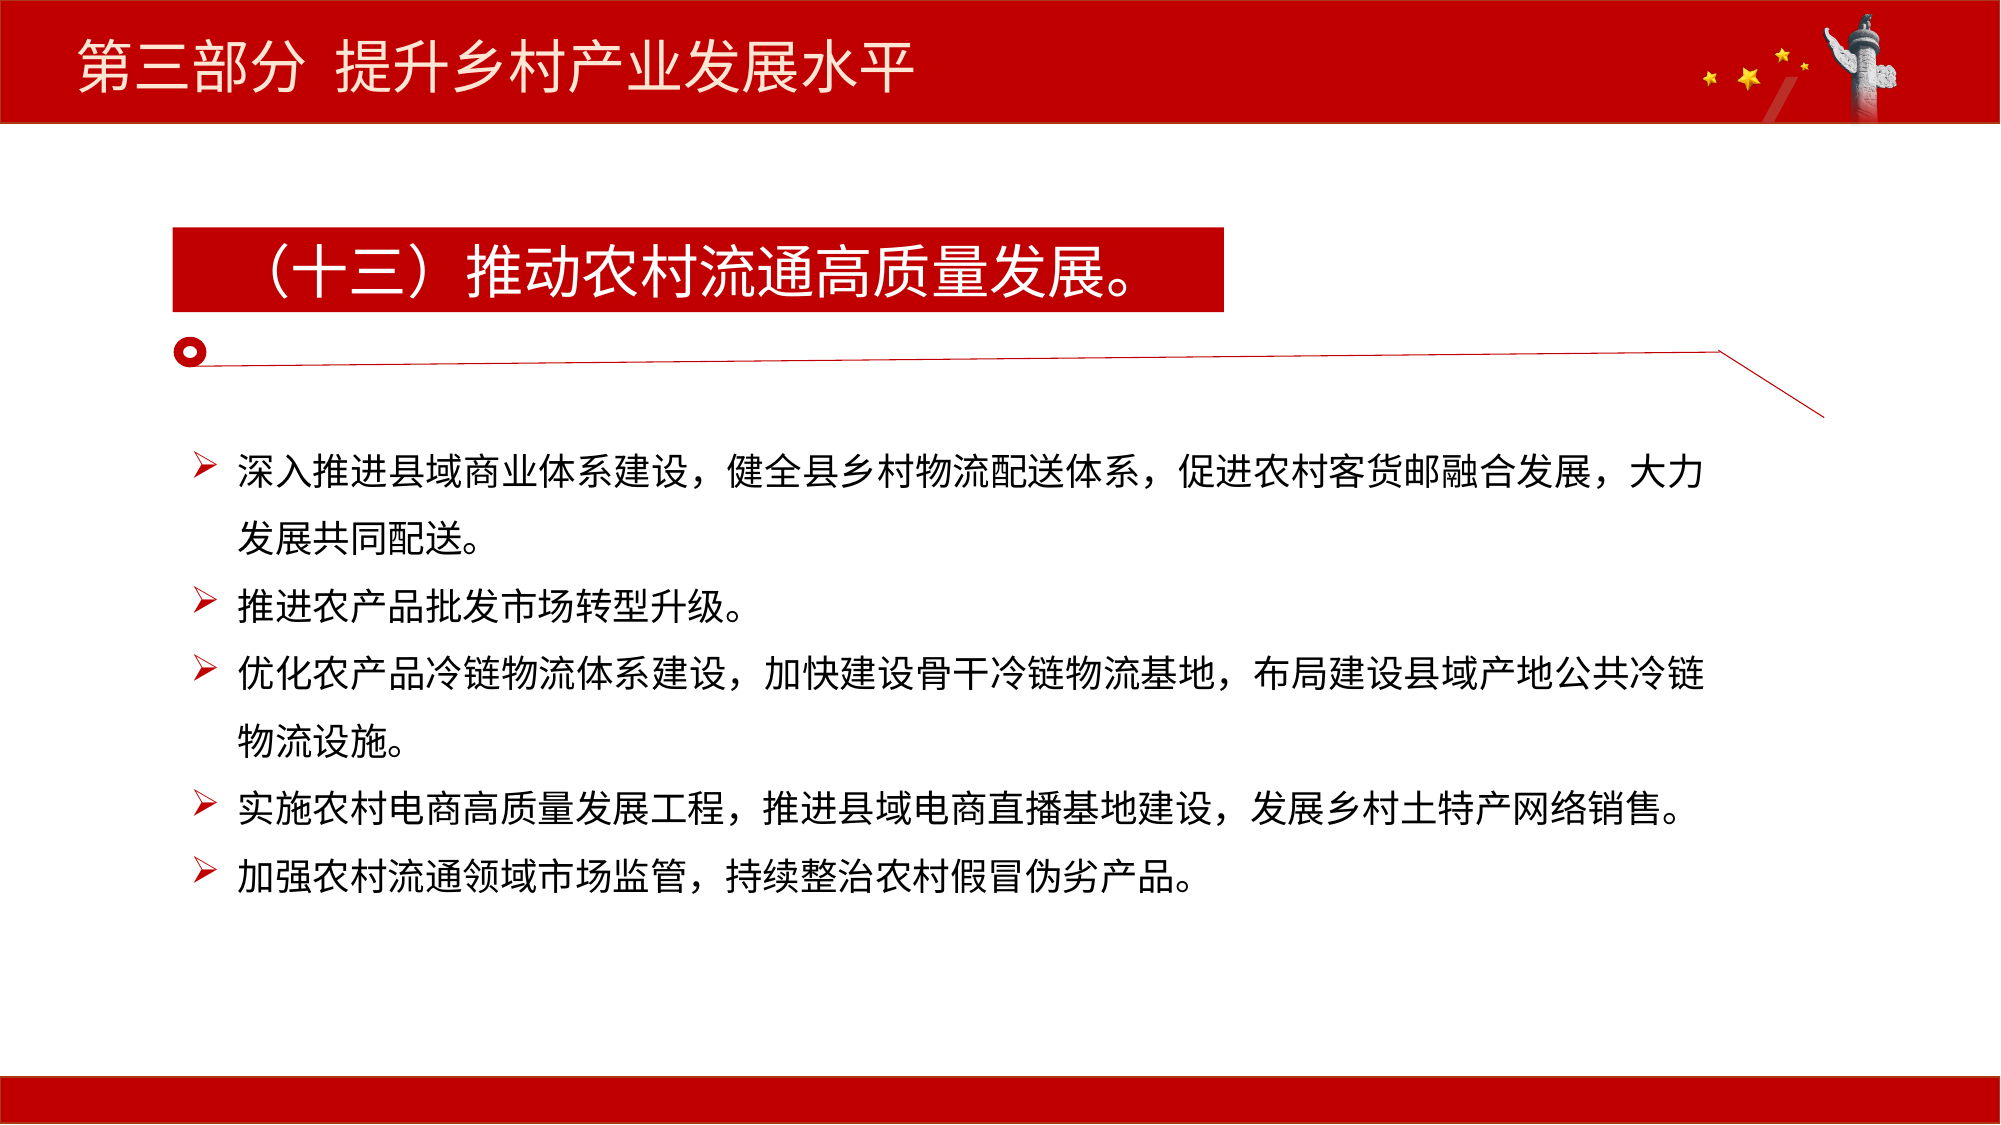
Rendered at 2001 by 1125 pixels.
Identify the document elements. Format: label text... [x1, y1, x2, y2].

picture [1798, 60, 1811, 72]
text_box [174, 337, 1825, 418]
text_box （十三）推动农村流通高质量发展。 [172, 227, 1224, 313]
picture [1731, 60, 1766, 94]
text_box 深入推进县域商业体系建设，健全县乡村物流配送体系，促进农村客货邮融合发展，大力发展共同配送。 推进农产品批发市场转型升级。 优化农产品冷链物流体系建设，加快建设骨干冷链物流基地，布局建设县域产地公共冷链物流设施。 实施农村电商高质量发展工程，推进县域电商直播基地建设，发展乡村土特产网络销售。 加强农村流通领域市场监管，持续整治农村假冒伪劣产品。 [175, 418, 1720, 905]
picture [1821, 0, 1903, 128]
picture [1699, 67, 1721, 88]
picture [1772, 45, 1792, 64]
text_box [174, 371, 1840, 1003]
text_box 第三部分 提升乡村产业发展水平 [60, 22, 1483, 108]
